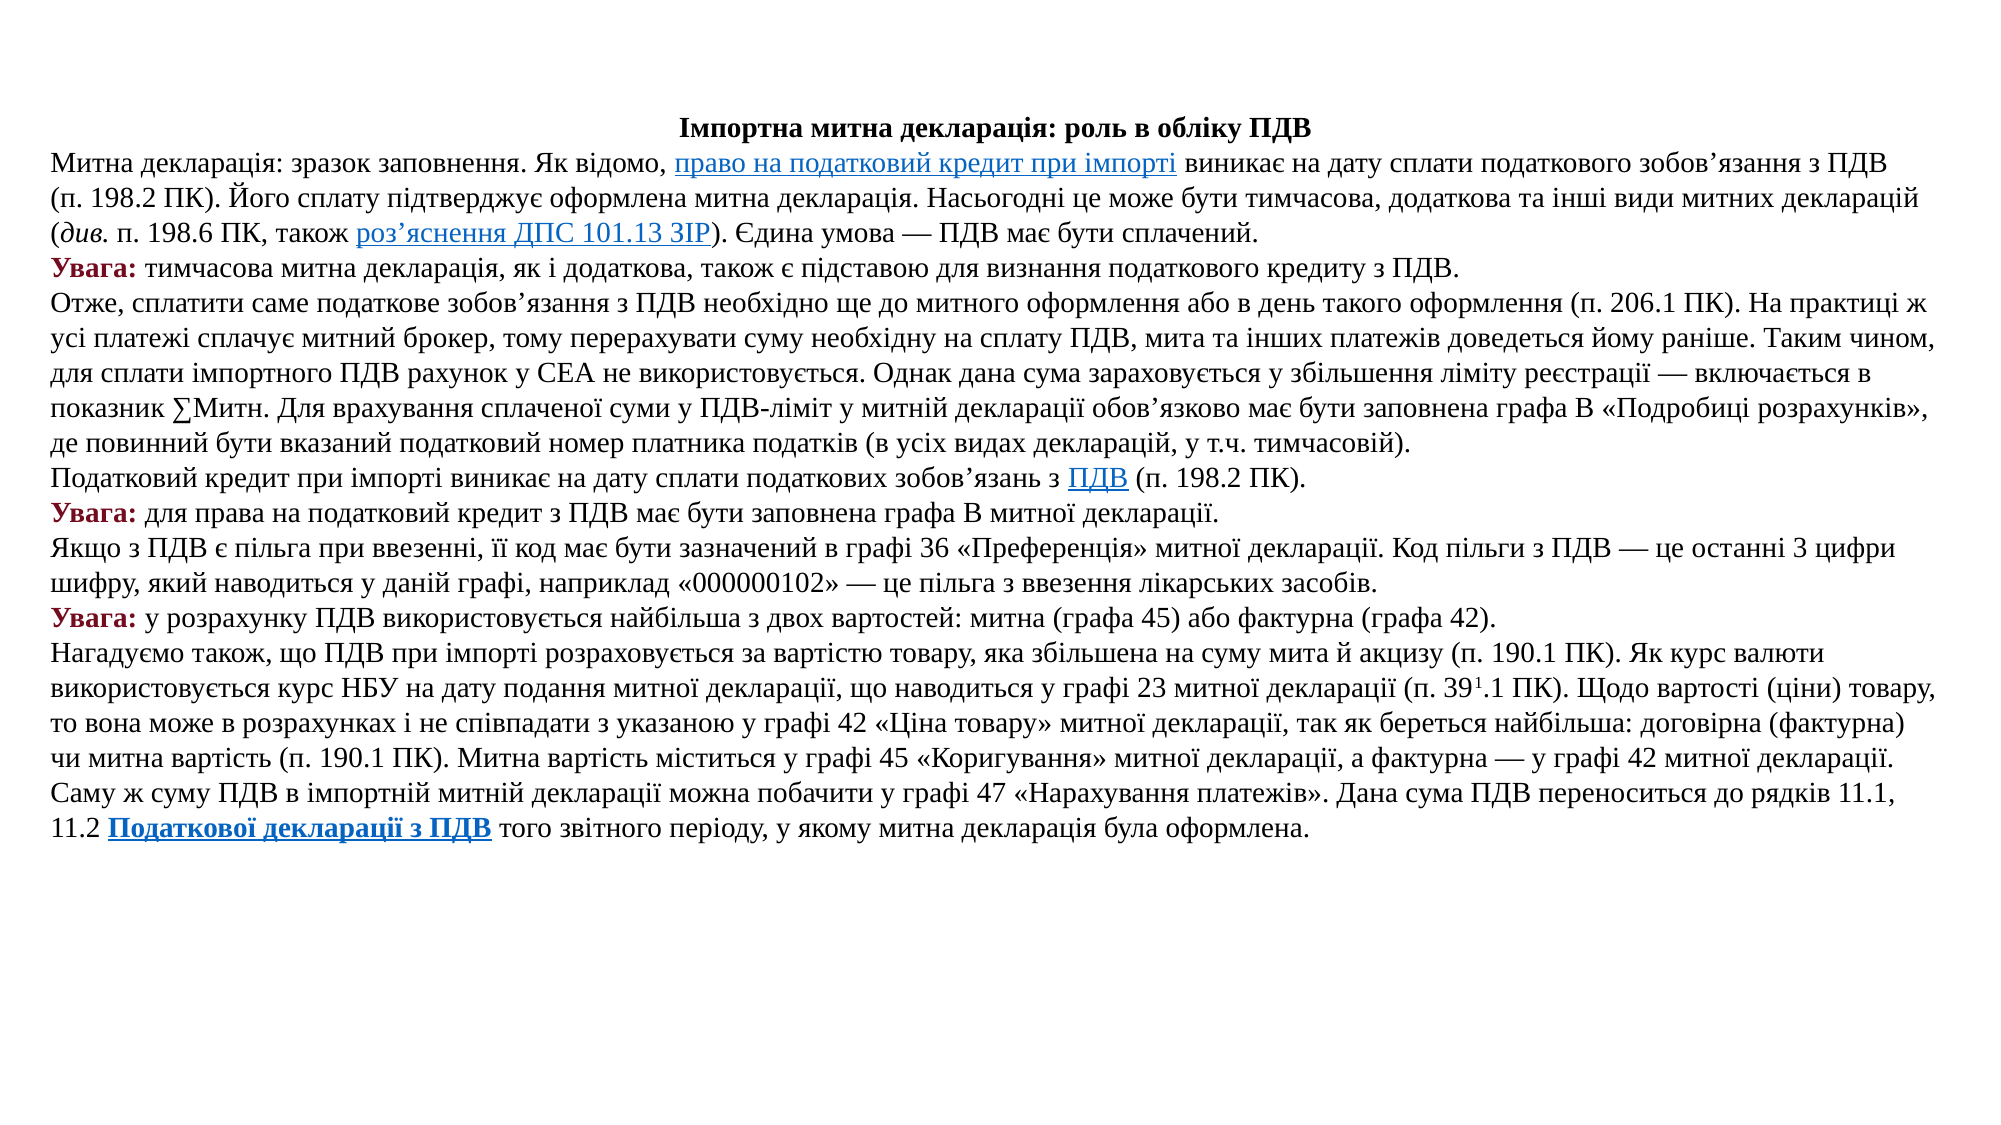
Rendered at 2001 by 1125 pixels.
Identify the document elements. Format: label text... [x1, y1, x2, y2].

text_box Імпортна митна декларація: роль в обліку ПДВ Митна декларація: зразок заповнення. Як відомо, право на податковий кредит при імпорті виникає на дату сплати податкового зобов’язання з ПДВ (п. 198.2 ПК). Його сплату підтверджує оформлена митна декларація. Насьогодні це може бути тимчасова, додаткова та інші види митних декларацій (див. п. 198.6 ПК, також роз’яснення ДПС 101.13 ЗІР). Єдина умова — ПДВ має бути сплачений. Увага: тимчасова митна декларація, як і додаткова, також є підставою для визнання податкового кредиту з ПДВ. Отже, сплатити саме податкове зобов’язання з ПДВ необхідно ще до митного оформлення або в день такого оформлення (п. 206.1 ПК). На практиці ж усі платежі сплачує митний брокер, тому перерахувати суму необхідну на сплату ПДВ, мита та інших платежів доведеться йому раніше. Таким чином, для сплати імпортного ПДВ рахунок у СЕА не використовується. Однак дана сума зараховується у збільшення ліміту реєстрації — включається в показник ∑Митн. Для врахування сплаченої суми у ПДВ-ліміт у митній декларації обов’язково має бути заповнена графа В «Подробиці розрахунків», де повинний бути вказаний податковий номер платника податків (в усіх видах декларацій, у т.ч. тимчасовій). Податковий кредит при імпорті виникає на дату сплати податкових зобов’язань з ПДВ (п. 198.2 ПК). Увага: для права на податковий кредит з ПДВ має бути заповнена графа В митної декларації. Якщо з ПДВ є пільга при ввезенні, її код має бути зазначений в графі 36 «Преференція» митної декларації. Код пільги з ПДВ — це останні 3 цифри шифру, який наводиться у даній графі, наприклад «000000102» — це пільга з ввезення лікарських засобів. Увага: у розрахунку ПДВ використовується найбільша з двох вартостей: митна (графа 45) або фактурна (графа 42). Нагадуємо також, що ПДВ при імпорті розраховується за вартістю товару, яка збільшена на суму мита й акцизу (п. 190.1 ПК). Як курс валюти використовується курс НБУ на дату подання митної декларації, що наводиться у графі 23 митної декларації (п. 391.1 ПК). Щодо вартості (ціни) товару, то вона може в розрахунках і не співпадати з указаною у графі 42 «Ціна товару» митної декларації, так як береться найбільша: договірна (фактурна) чи митна вартість (п. 190.1 ПК). Митна вартість міститься у графі 45 «Коригування» митної декларації, а фактурна — у графі 42 митної декларації. Саму ж суму ПДВ в імпортній митній декларації можна побачити у графі 47 «Нарахування платежів». Дана сума ПДВ переноситься до рядків 11.1, 11.2 Податкової декларації з ПДВ того звітного періоду, у якому митна декларація була оформлена. [35, 101, 1956, 851]
